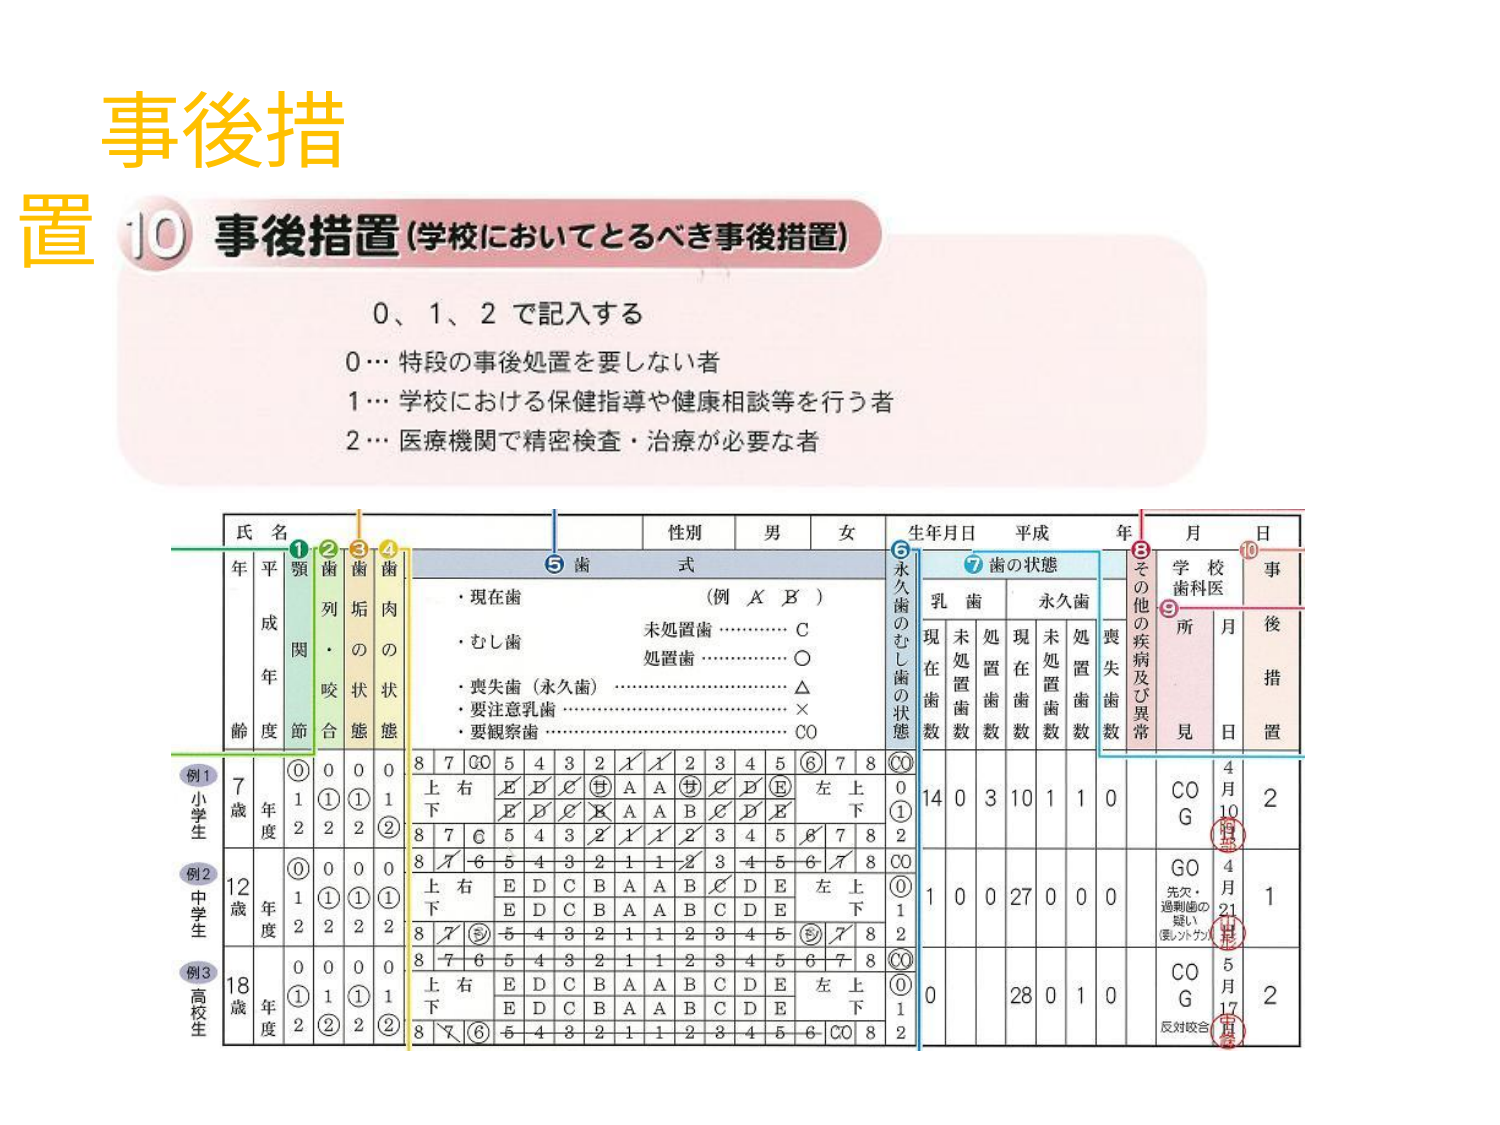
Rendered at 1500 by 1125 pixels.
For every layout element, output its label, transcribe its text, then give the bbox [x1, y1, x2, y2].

picture [111, 191, 1211, 493]
text_box 事後措置 [0, 70, 422, 285]
picture [170, 509, 1306, 1052]
